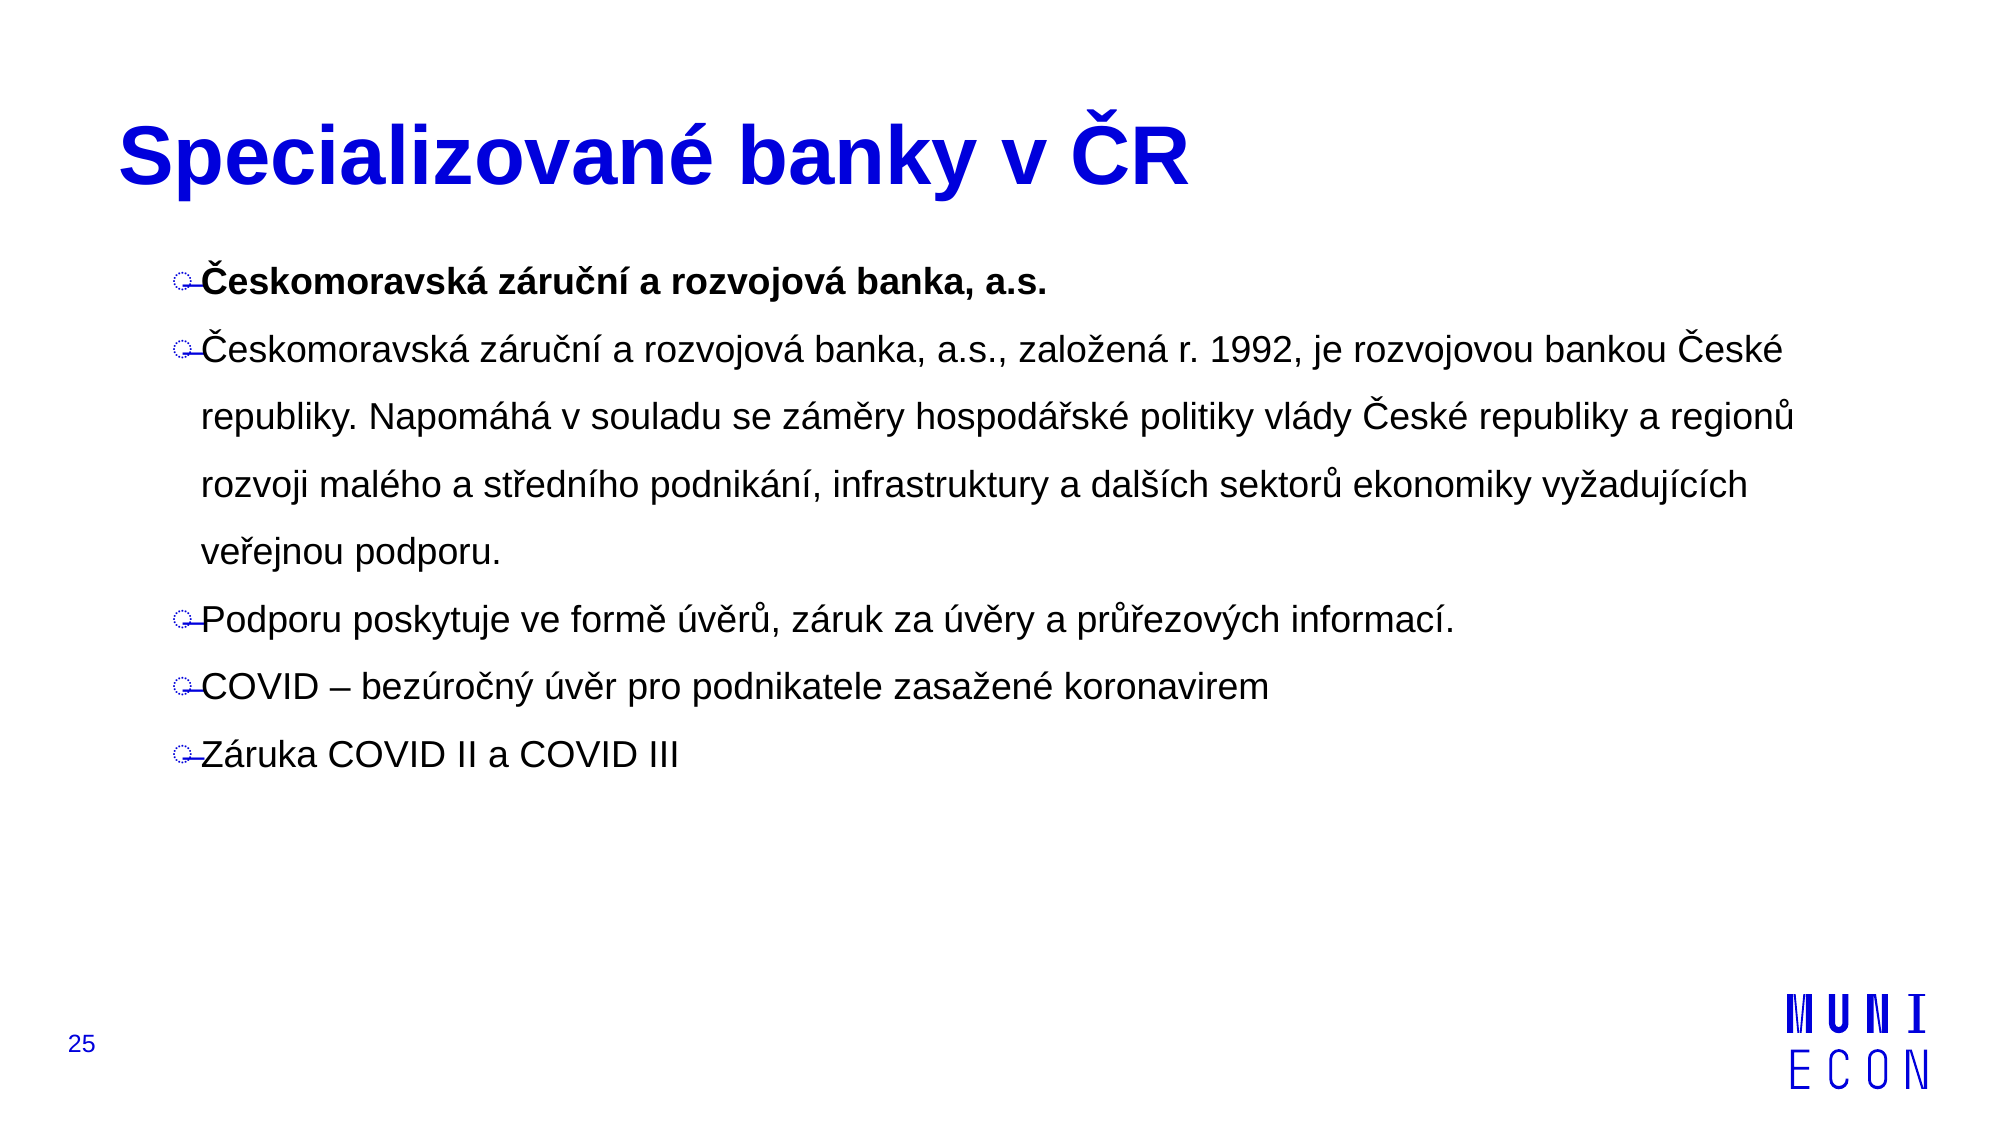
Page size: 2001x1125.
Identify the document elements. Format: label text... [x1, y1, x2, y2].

title Specializované banky v ČR [118, 118, 1883, 193]
slide_number 25 [67, 1021, 110, 1063]
list Českomoravská záruční a rozvojová banka, a.s. Českomoravská záruční a rozvojová banka, a.s., založená r. 1992, je rozvojovou bankou České republiky. Napomáhá v souladu se záměry hospodářské politiky vlády České republiky a regionů rozvoji malého a středního podnikání, infrastruktury a dalších sektorů ekonomiky vyžadujících veřejnou podporu. Podporu poskytuje ve formě úvěrů, záruk za úvěry a průřezových informací. COVID – bezúročný úvěr pro podnikatele zasažené koronavirem Záruka COVID II a COVID III [118, 234, 1831, 1022]
